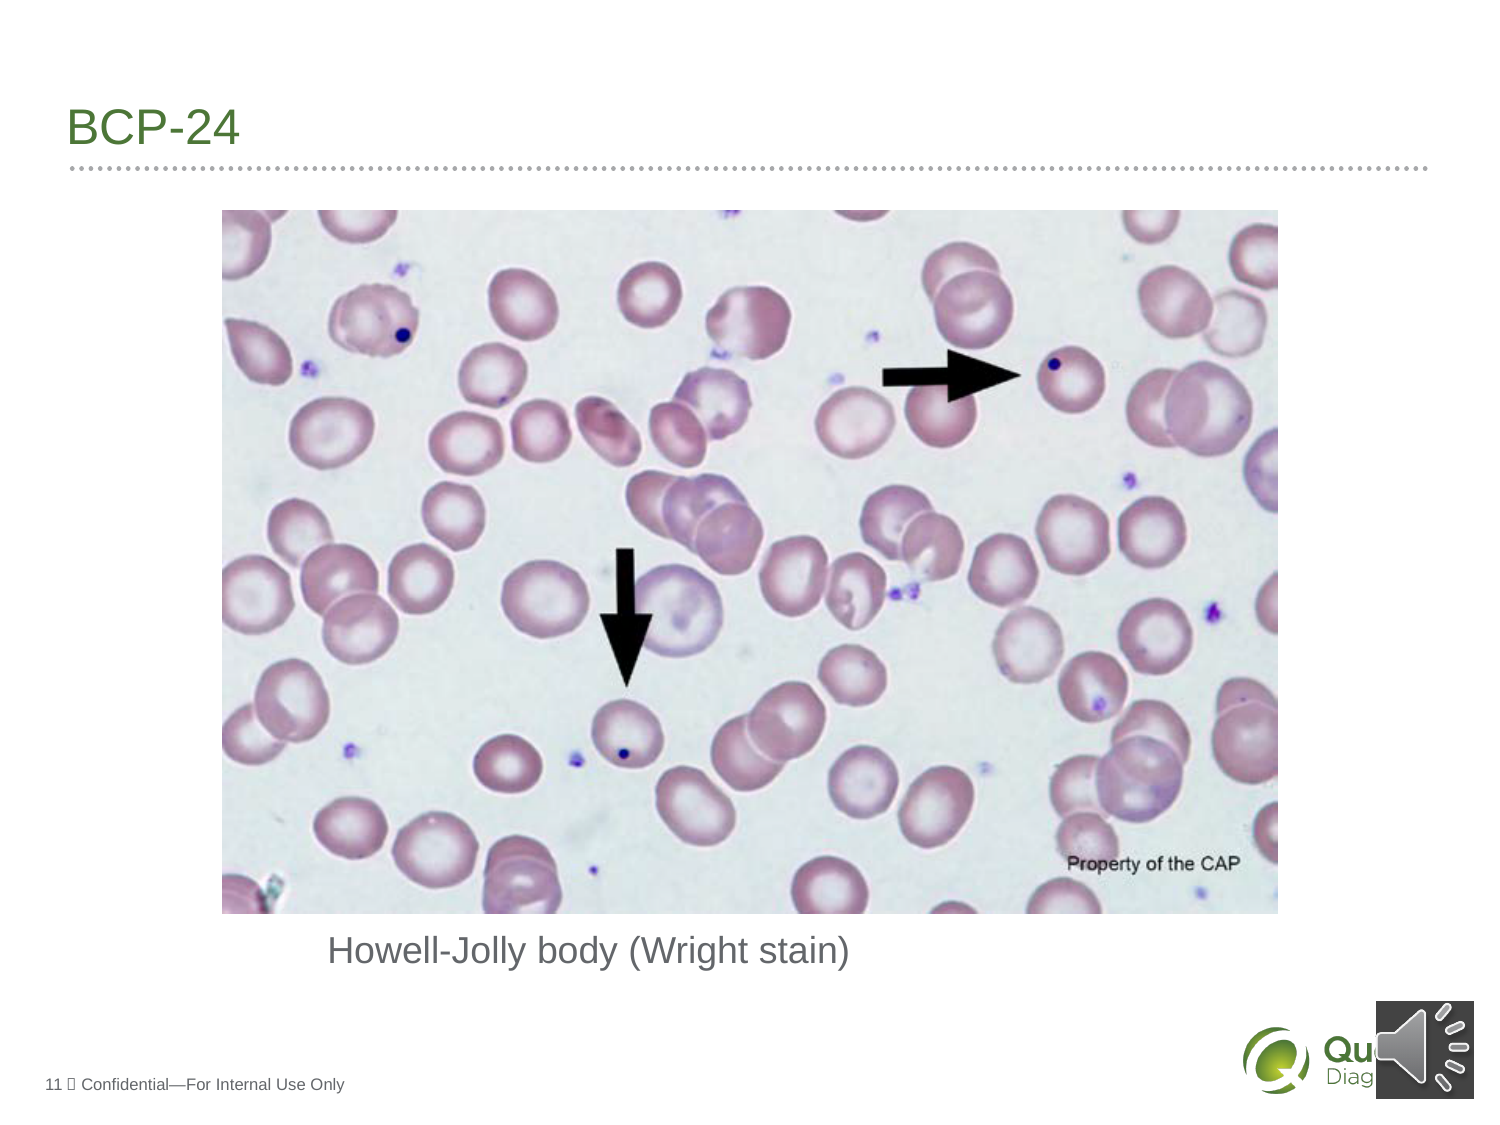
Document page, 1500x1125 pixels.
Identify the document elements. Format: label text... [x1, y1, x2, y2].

title BCP-24 [50, 19, 1438, 164]
text_box Howell-Jolly body (Wright stain) [312, 923, 1250, 1024]
picture [1243, 999, 1476, 1101]
picture [222, 210, 1278, 915]
